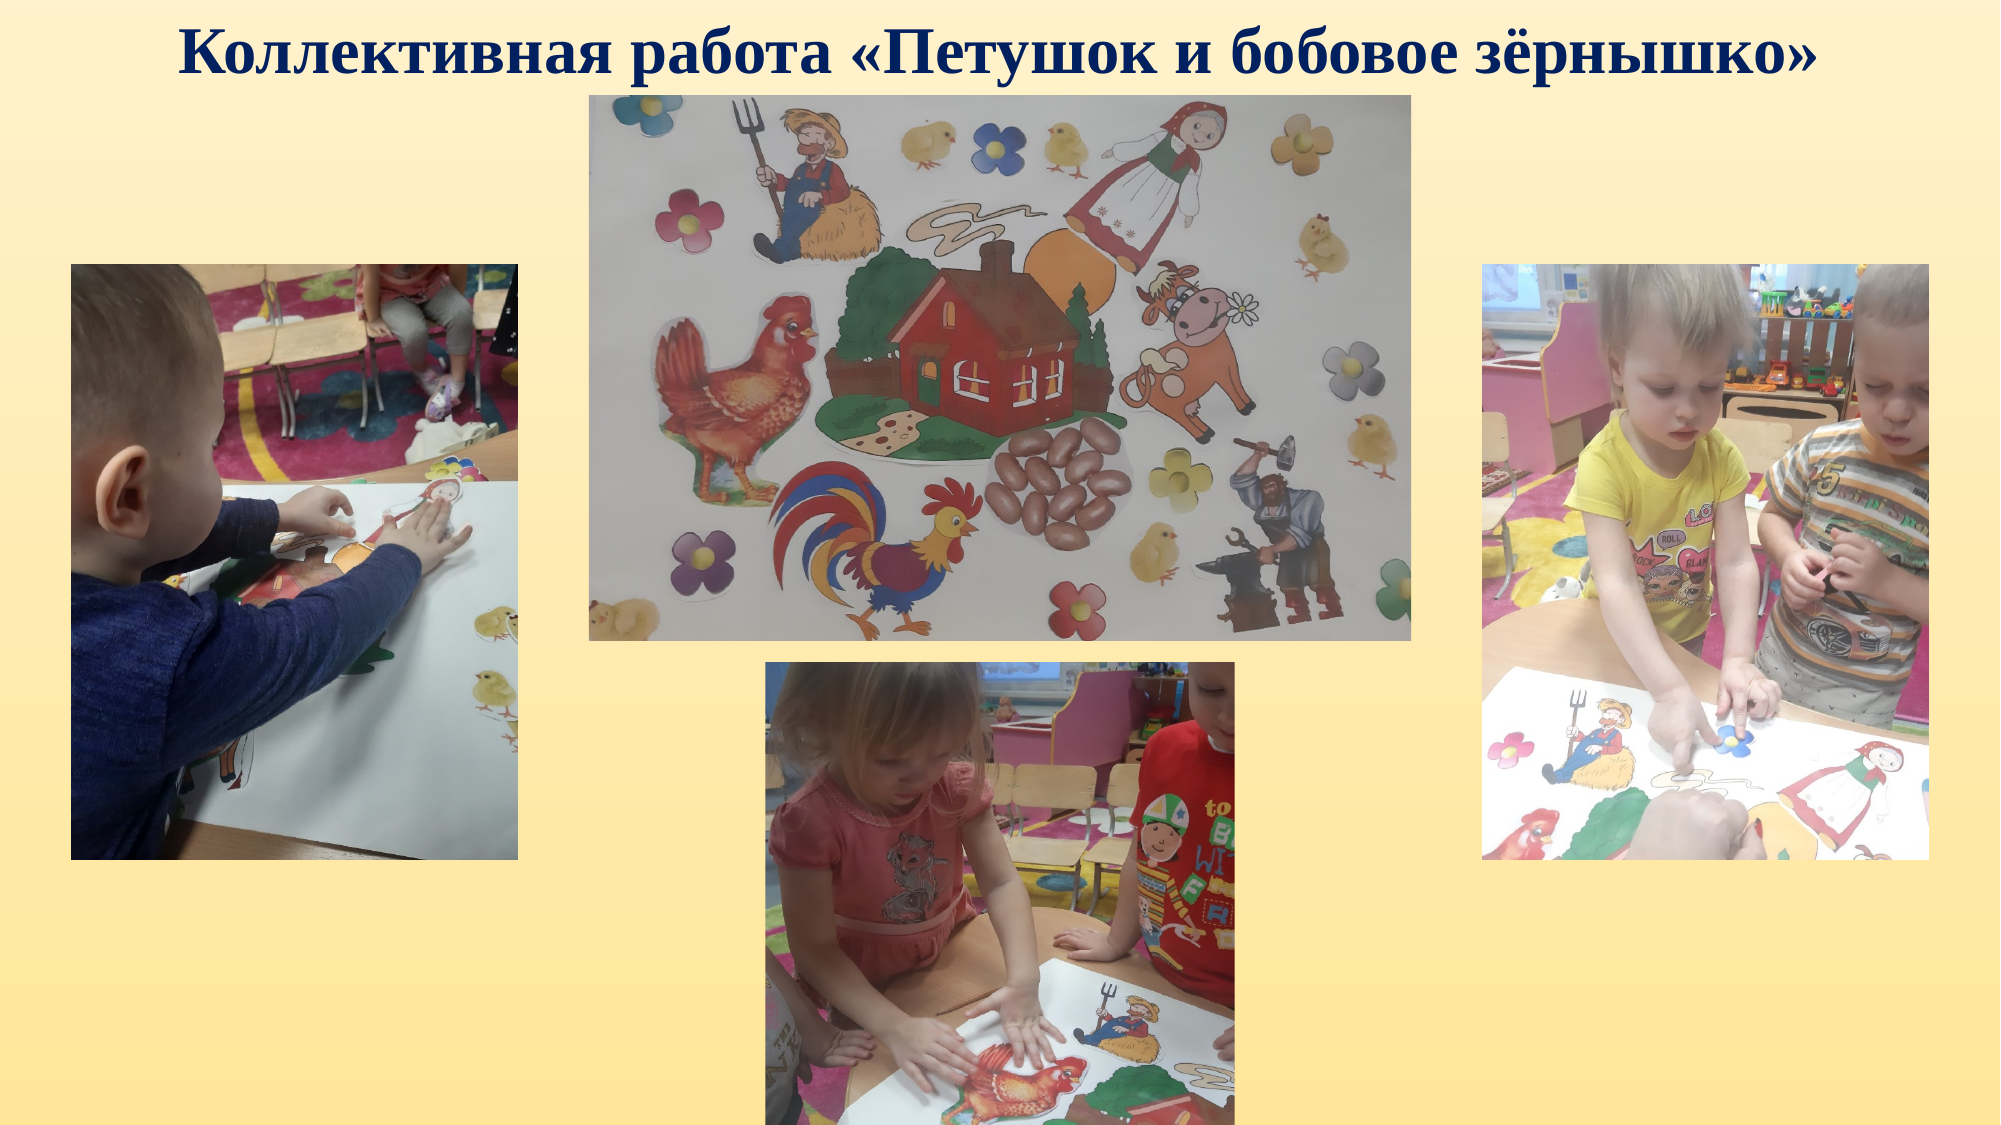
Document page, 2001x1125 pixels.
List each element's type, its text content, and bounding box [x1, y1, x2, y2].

picture [588, 95, 1412, 641]
text_box Коллективная работа «Петушок и бобовое зёрнышко» [0, 0, 2000, 95]
picture [765, 662, 1235, 1125]
picture [71, 264, 518, 860]
picture [1482, 264, 1929, 860]
